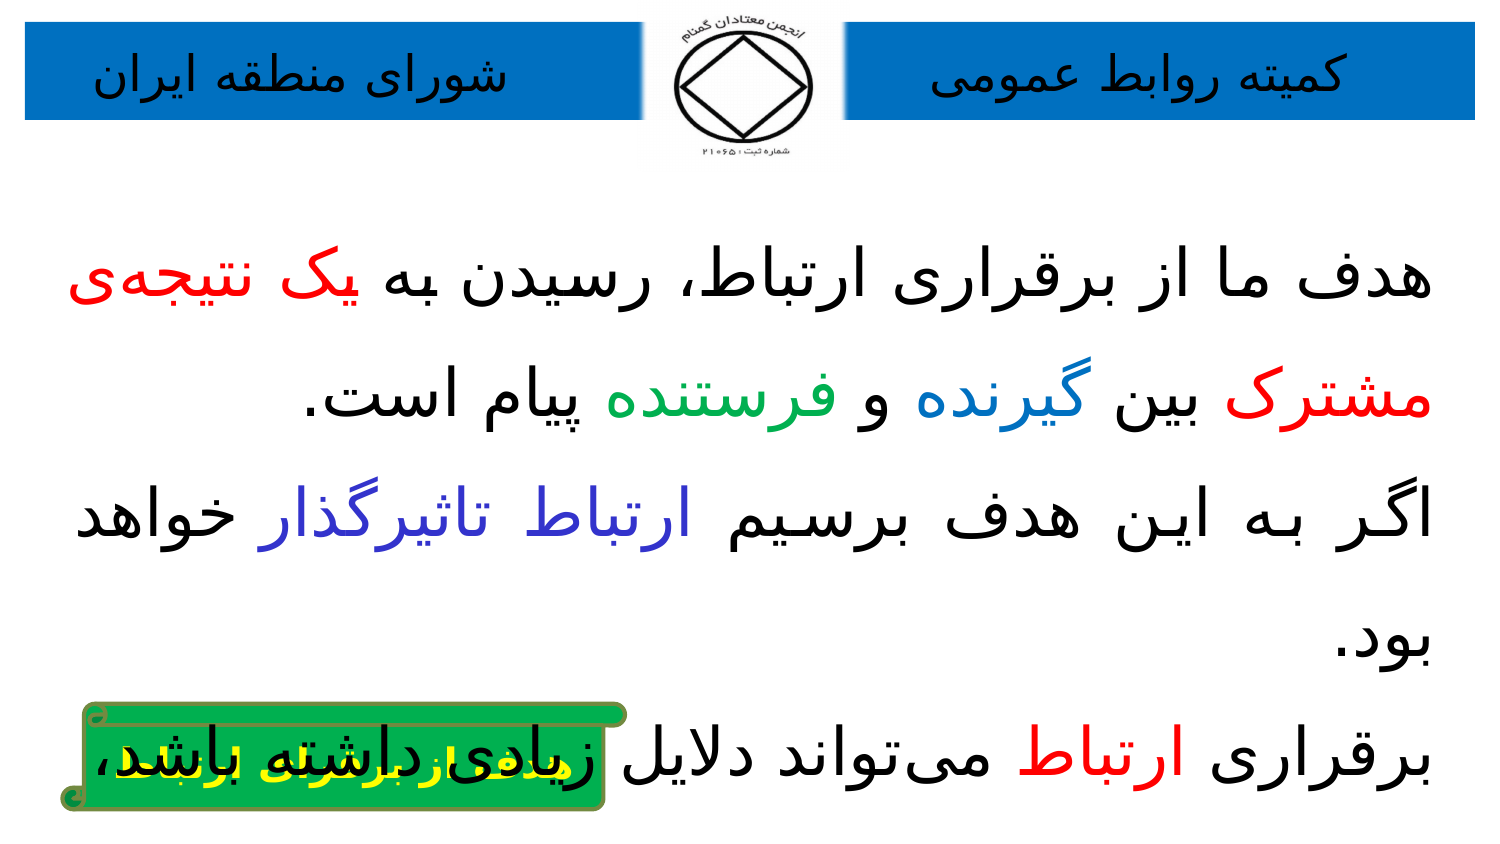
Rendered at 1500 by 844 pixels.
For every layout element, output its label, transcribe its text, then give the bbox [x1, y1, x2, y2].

text_box [24, 21, 632, 120]
text_box هدف از برقرای ارتباط [60, 797, 606, 812]
text_box [854, 21, 1475, 120]
text_box شورای منطقه ایران [62, 34, 525, 110]
picture [637, 0, 851, 172]
text_box هدف ما از برقراری ارتباط، رسیدن به یک نتیجه‌ی مشترک بین گیرنده و فرستنده پیام است. اگر به این هدف برسیم ارتباط تاثیرگذار خواهد بود. برقراری ارتباط می‌تواند دلایل زیادی داشته باشد، [50, 182, 1450, 797]
text_box کمیته روابط عمومی [899, 34, 1363, 110]
